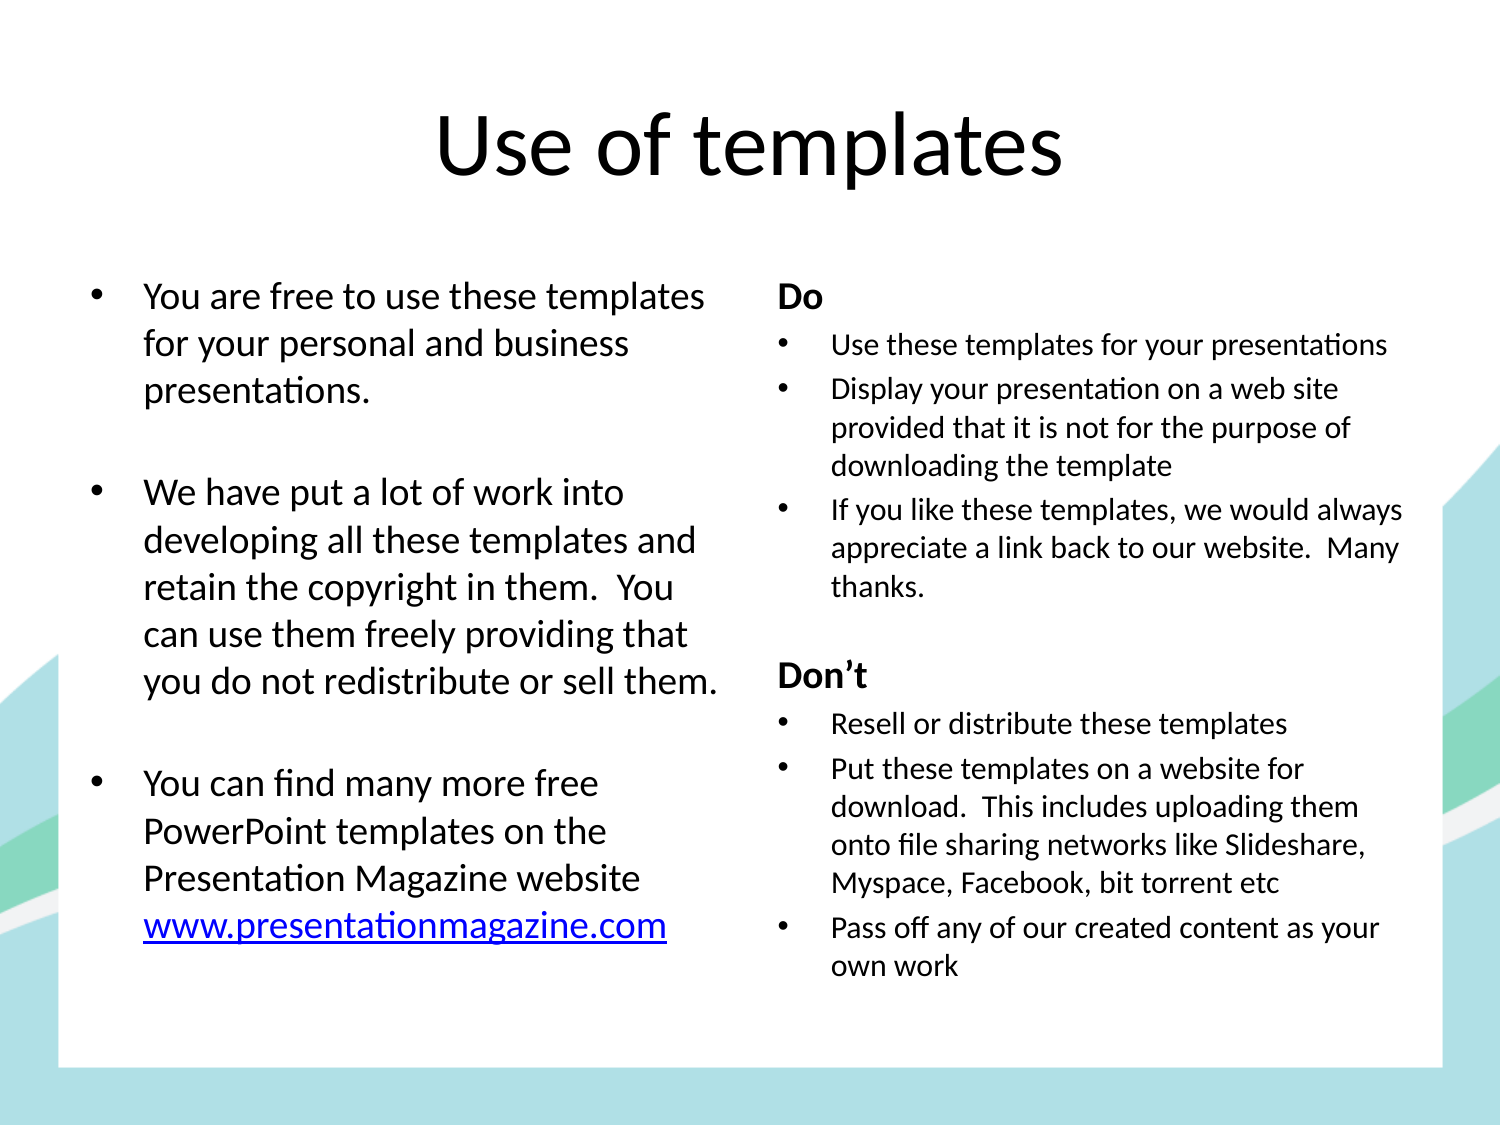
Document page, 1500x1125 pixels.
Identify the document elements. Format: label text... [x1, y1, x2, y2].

picture [0, 0, 1500, 1125]
list You are free to use these templates for your personal and business presentations. We have put a lot of work into developing all these templates and retain the copyright in them. You can use them freely providing that you do not redistribute or sell them. You can find many more free PowerPoint templates on the Presentation Magazine website www.presentationmagazine.com [75, 262, 738, 1005]
title Use of templates [75, 45, 1425, 233]
list Do Use these templates for your presentations Display your presentation on a web site provided that it is not for the purpose of downloading the template If you like these templates, we would always appreciate a link back to our website. Many thanks. Don’t Resell or distribute these templates Put these templates on a website for download. This includes uploading them onto file sharing networks like Slideshare, Myspace, Facebook, bit torrent etc Pass off any of our created content as your own work [762, 262, 1425, 1005]
